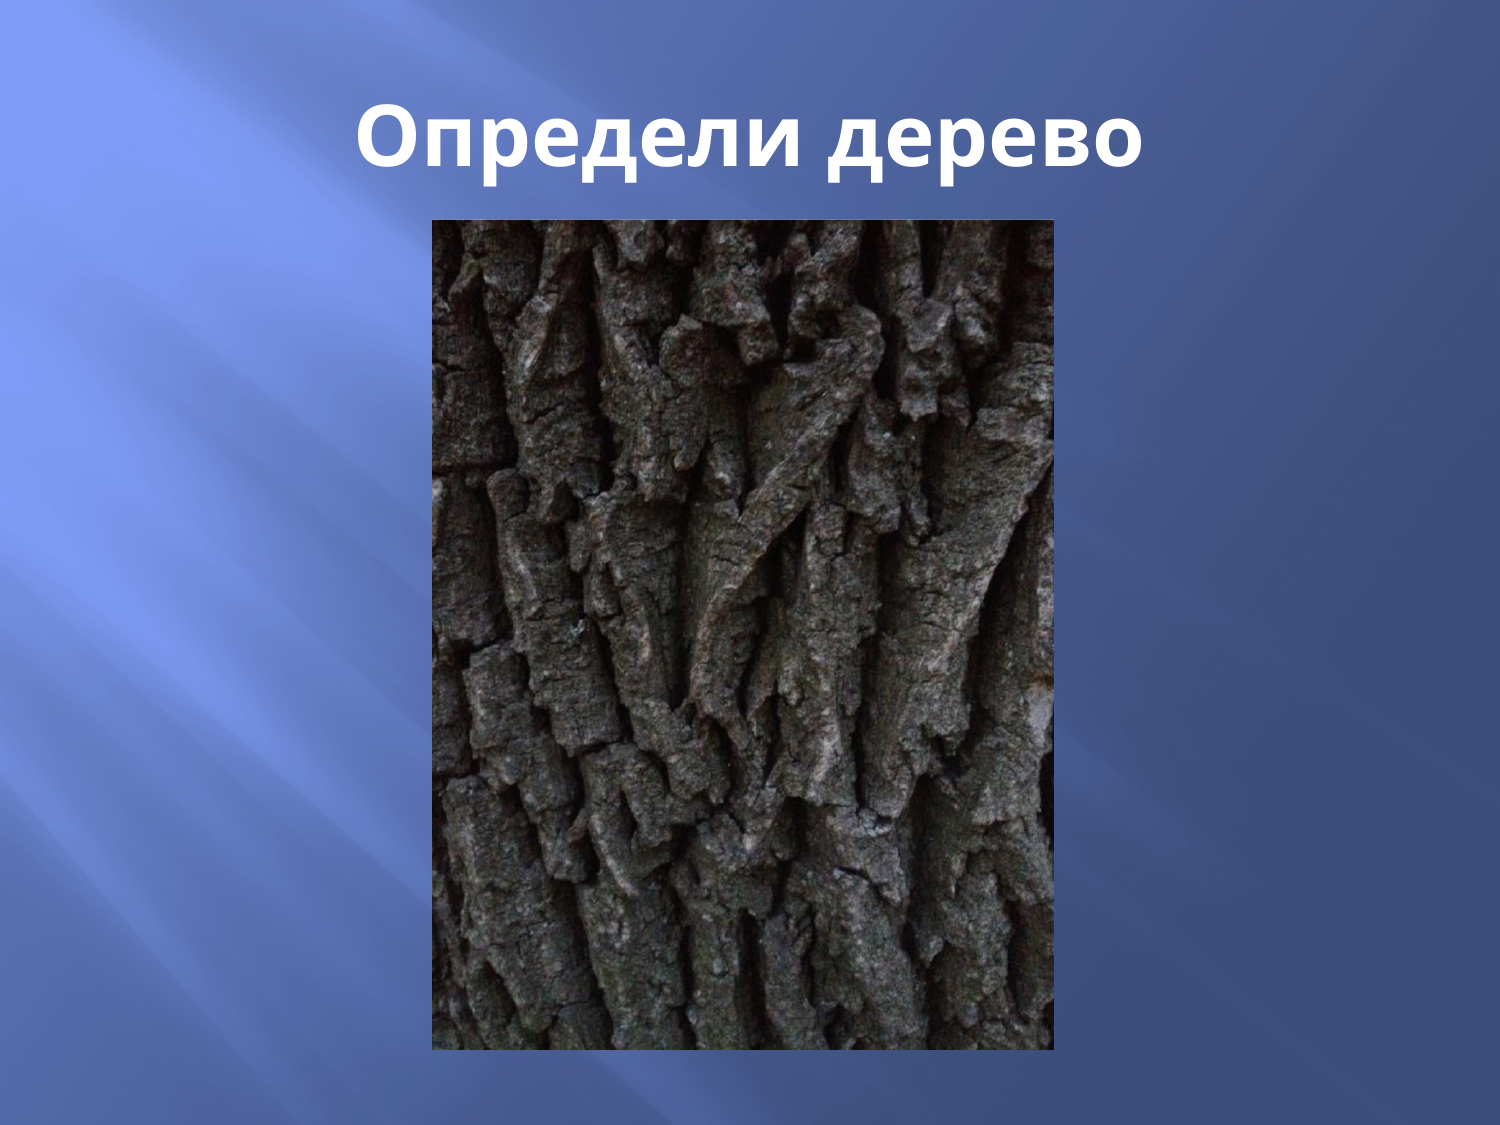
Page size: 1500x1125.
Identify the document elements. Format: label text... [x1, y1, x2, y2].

picture [432, 220, 1054, 323]
title Определи дерево [75, 45, 1425, 220]
picture [432, 947, 1054, 1049]
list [327, 323, 1158, 947]
